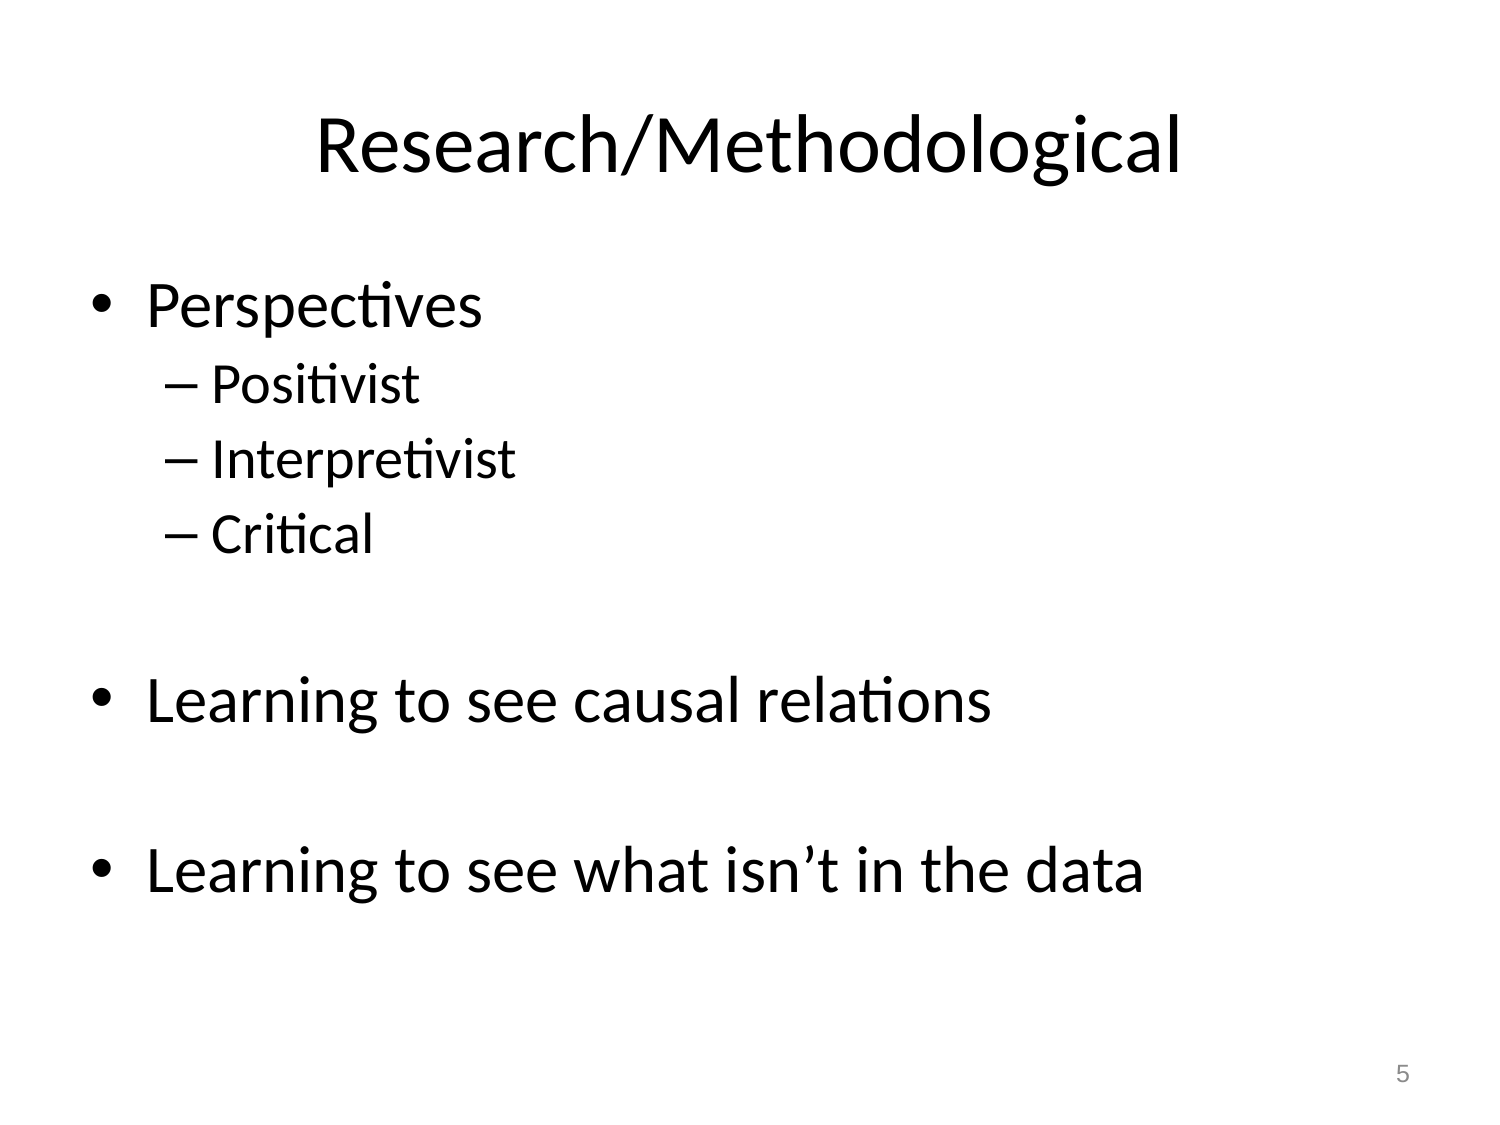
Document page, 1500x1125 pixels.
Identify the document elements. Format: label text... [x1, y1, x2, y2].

title Research/Methodological [75, 45, 1425, 233]
slide_number 5 [1074, 1042, 1425, 1103]
list Perspectives Positivist Interpretivist Critical Learning to see causal relations Learning to see what isn’t in the data [75, 262, 1425, 1005]
